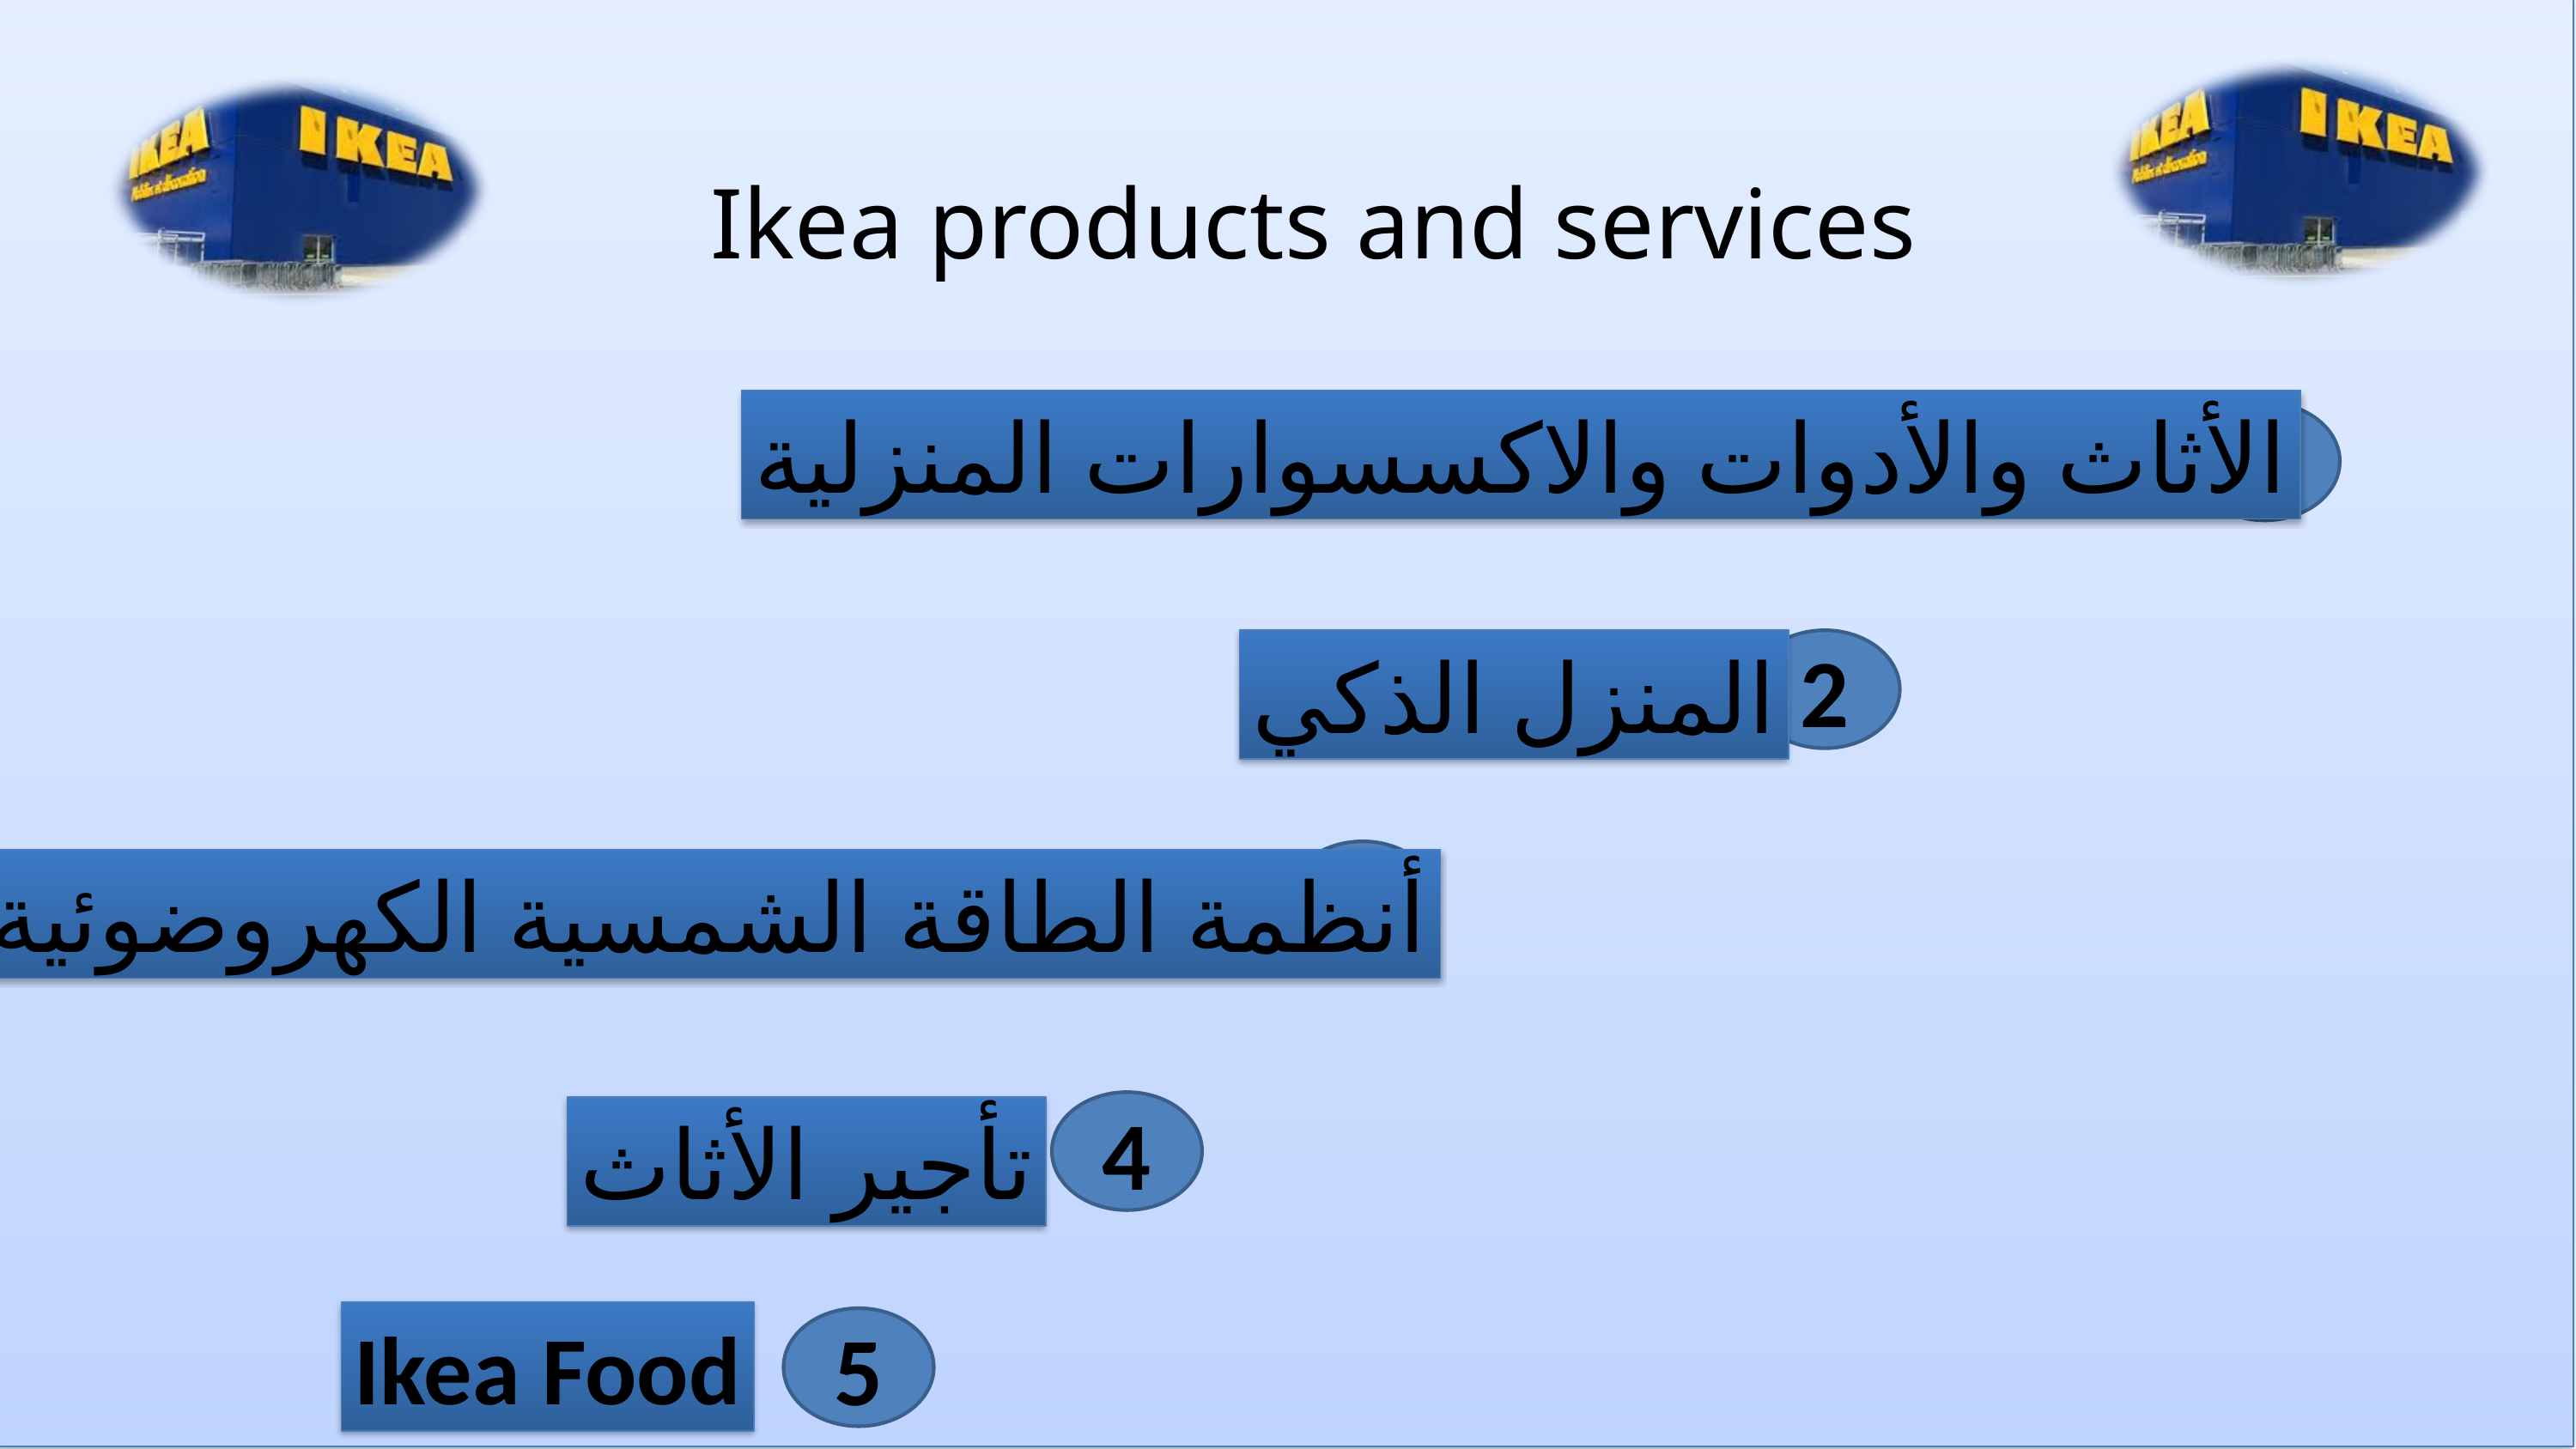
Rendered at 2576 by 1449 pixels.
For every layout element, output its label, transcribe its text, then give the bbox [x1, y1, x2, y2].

text_box تأجير الأثاث [567, 1096, 1047, 1227]
text_box 1 [2307, 410, 2342, 512]
text_box 4 [1050, 1090, 1205, 1212]
text_box [0, 0, 2574, 1447]
text_box أنظمة الطاقة الشمسية الكهروضوئية [0, 849, 1441, 979]
text_box Ikea Food [341, 1301, 755, 1432]
text_box 3 [1323, 839, 1402, 848]
text_box 5 [781, 1306, 936, 1428]
text_box المنزل الذكي [1239, 629, 1789, 760]
text_box 2 [1792, 628, 1902, 750]
picture [104, 73, 495, 308]
picture [2105, 55, 2495, 289]
text_box الأثاث والأدوات والاكسسوارات المنزلية [741, 390, 2301, 519]
text_box Ikea products and services [697, 155, 1930, 285]
